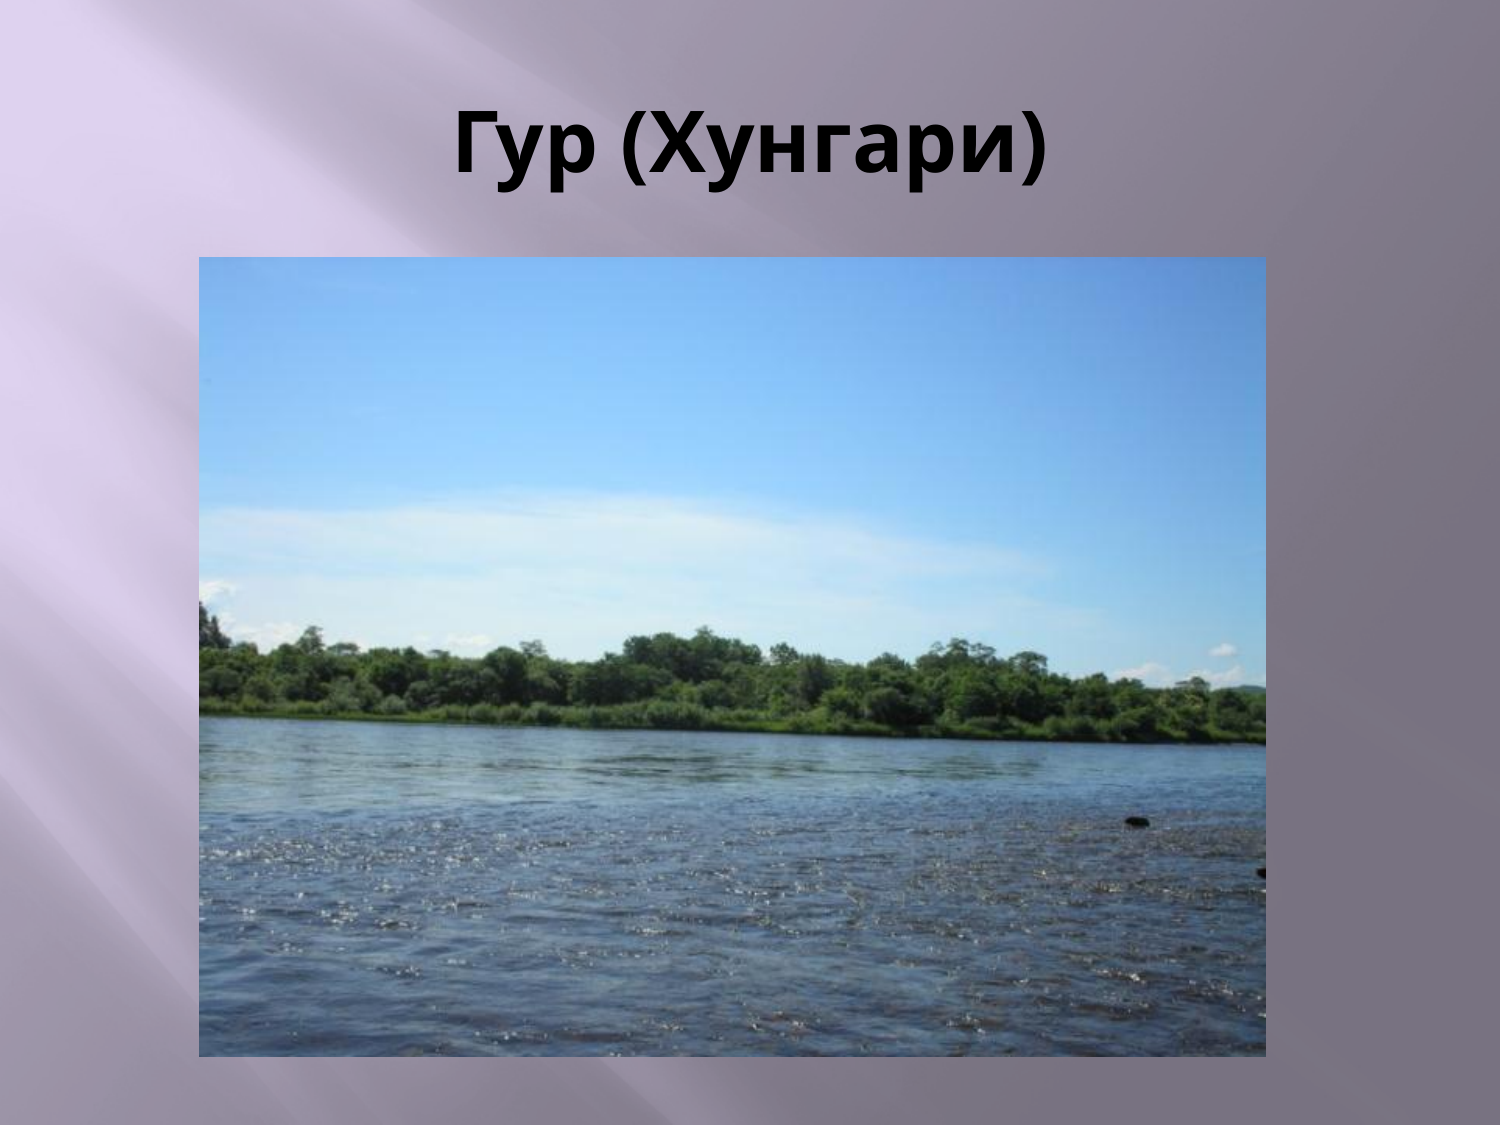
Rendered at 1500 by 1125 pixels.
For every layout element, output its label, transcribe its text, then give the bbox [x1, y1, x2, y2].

title Гур (Хунгари) [75, 45, 1425, 233]
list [198, 257, 1266, 1057]
